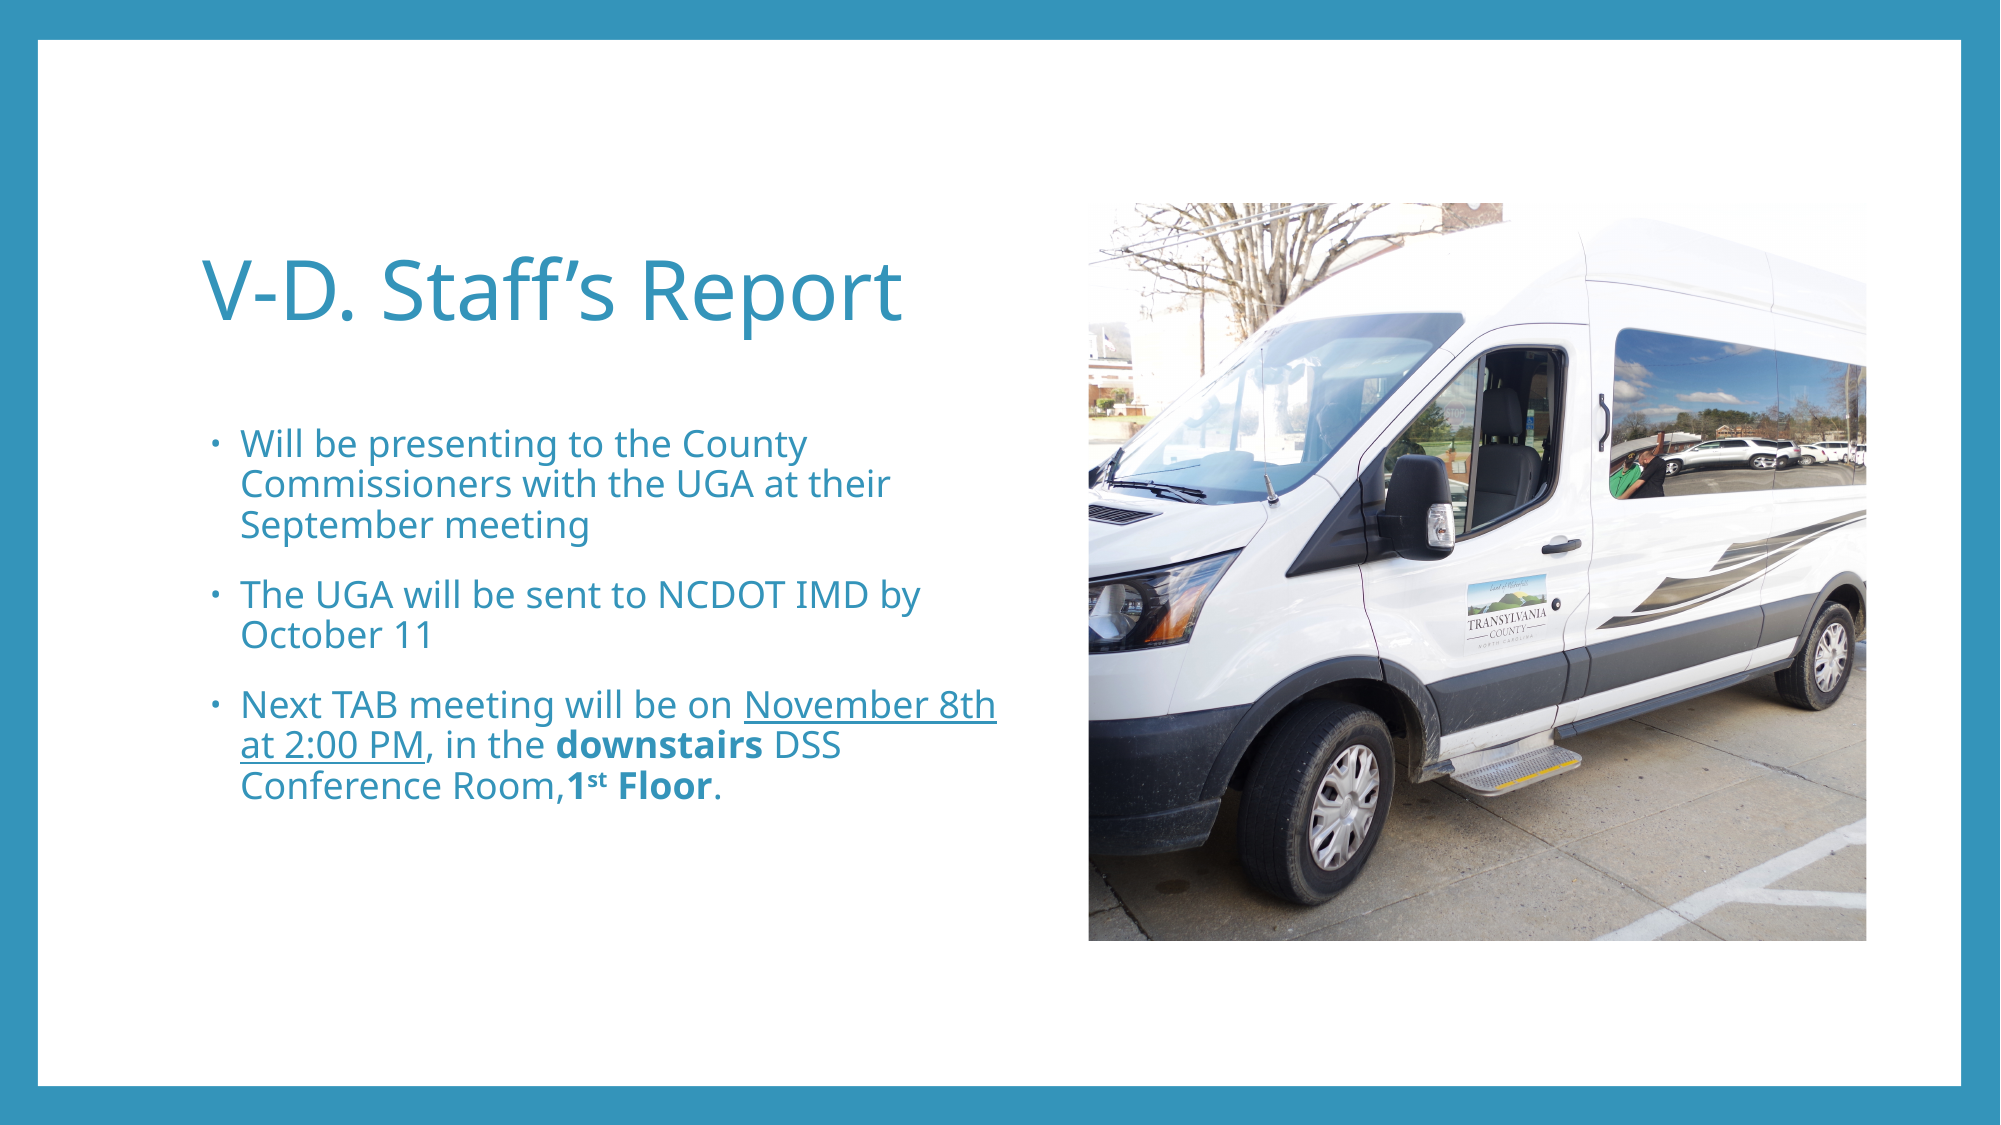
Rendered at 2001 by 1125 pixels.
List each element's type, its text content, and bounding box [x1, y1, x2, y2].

title V-D. Staff’s Report [187, 175, 1041, 413]
list Will be presenting to the County Commissioners with the UGA at their September meeting The UGA will be sent to NCDOT IMD by October 11 Next TAB meeting will be on November 8th at 2:00 PM, in the downstairs DSS Conference Room,1st Floor. [187, 417, 1022, 1000]
picture [1088, 202, 1867, 941]
